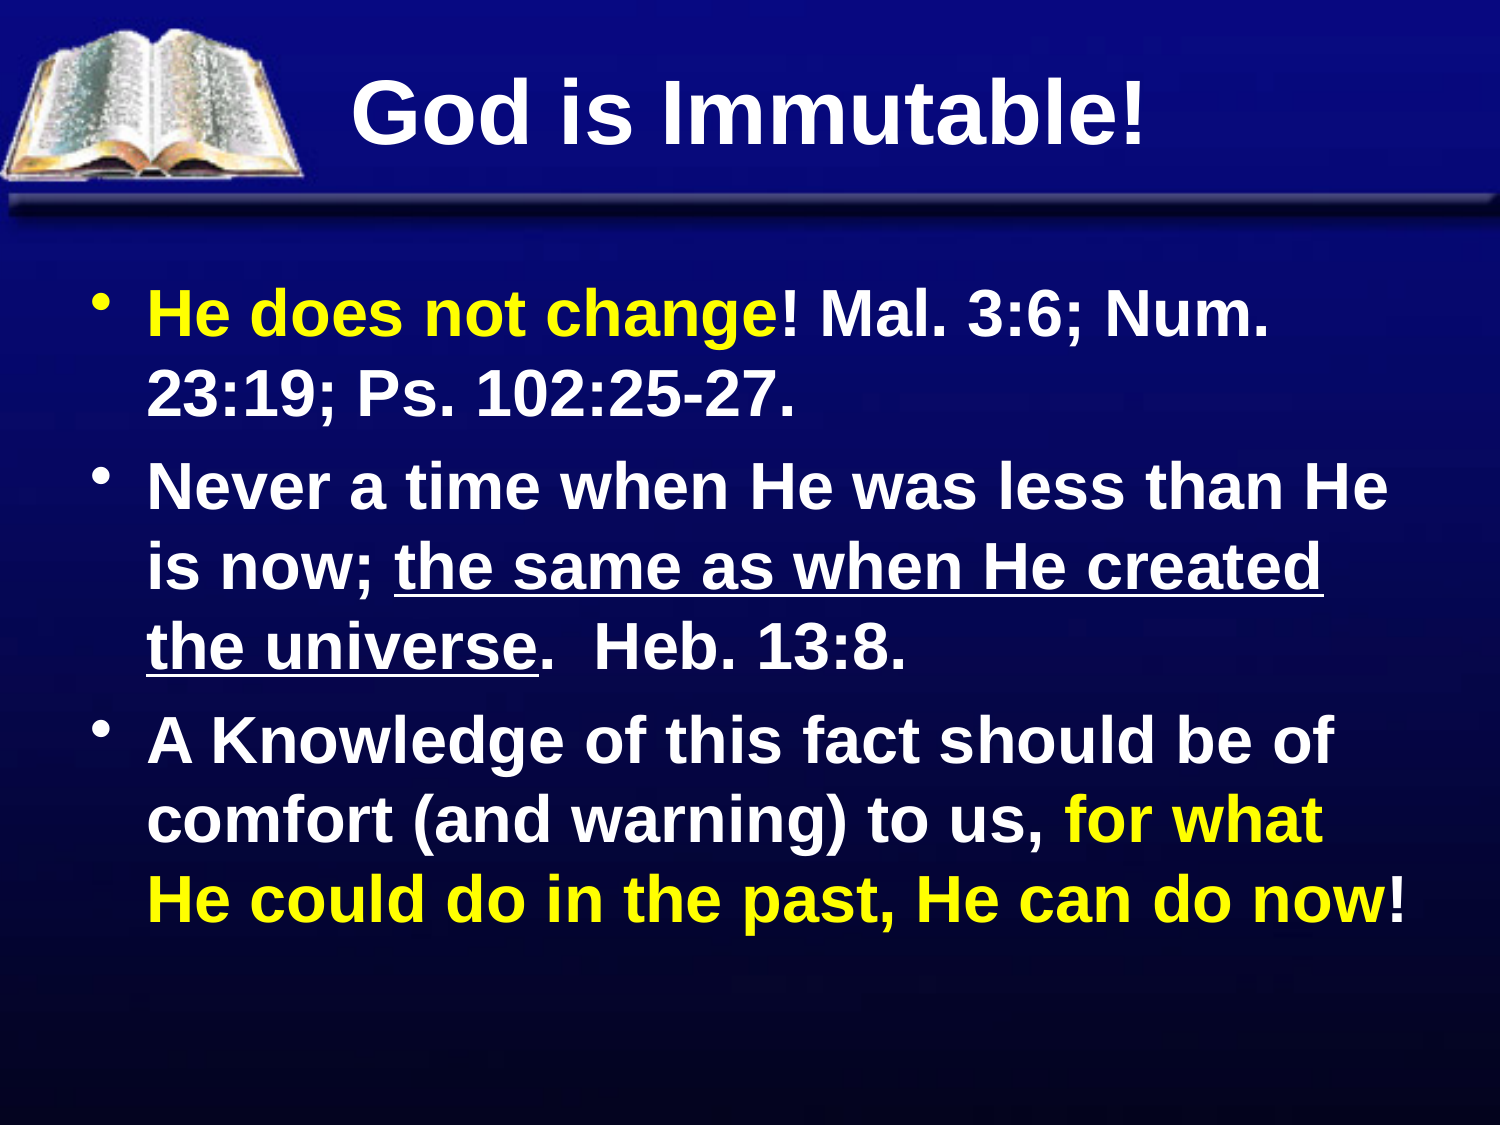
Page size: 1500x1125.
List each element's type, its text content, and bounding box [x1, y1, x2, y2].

list He does not change! Mal. 3:6; Num. 23:19; Ps. 102:25-27. Never a time when He was less than He is now; the same as when He created the universe. Heb. 13:8. A Knowledge of this fact should be of comfort (and warning) to us, for what He could do in the past, He can do now! [75, 262, 1425, 1005]
picture [0, 0, 1500, 1125]
title God is Immutable! [75, 45, 1425, 233]
